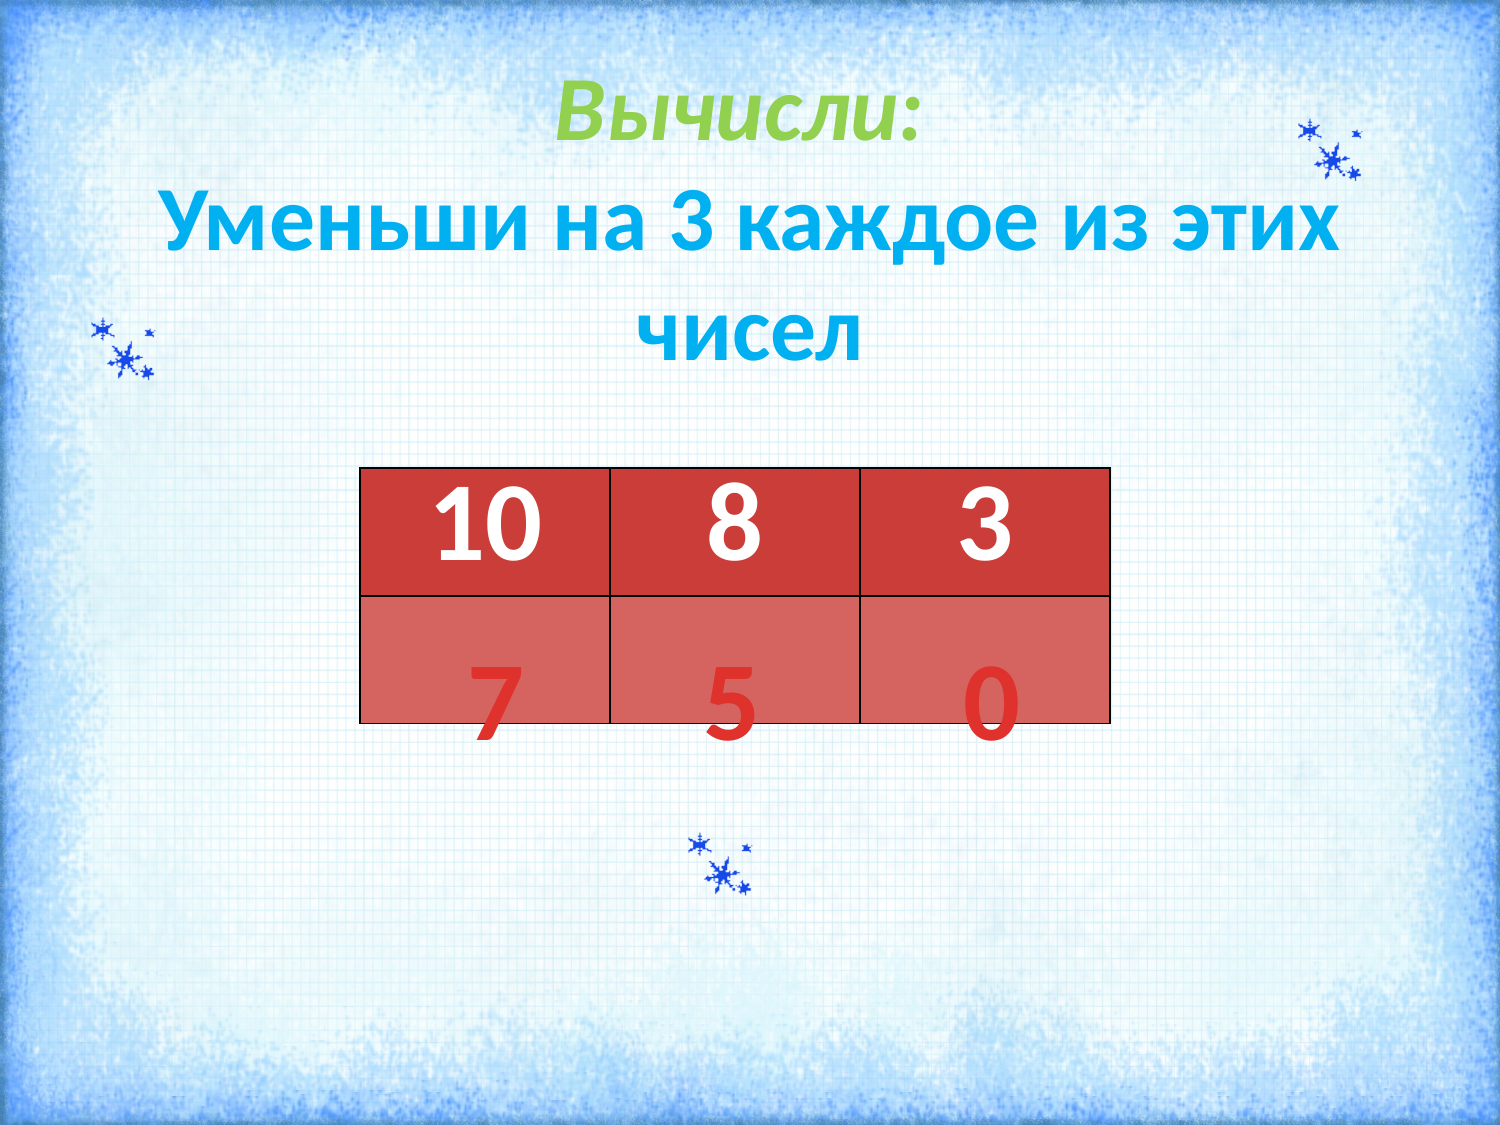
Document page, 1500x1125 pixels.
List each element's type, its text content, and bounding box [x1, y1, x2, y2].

text_box 5 [631, 621, 833, 764]
table_cell [611, 597, 859, 723]
text_box 0 [891, 621, 1093, 764]
table_header 10 [361, 469, 609, 595]
text_box 7 [395, 621, 597, 764]
picture [0, 0, 1500, 1125]
table_cell [861, 597, 1109, 723]
table_cell [361, 597, 609, 723]
table_header 3 [861, 469, 1109, 595]
table_header 8 [611, 469, 859, 595]
title Вычисли: Уменьши на 3 каждое из этих чисел [74, 44, 1426, 1044]
